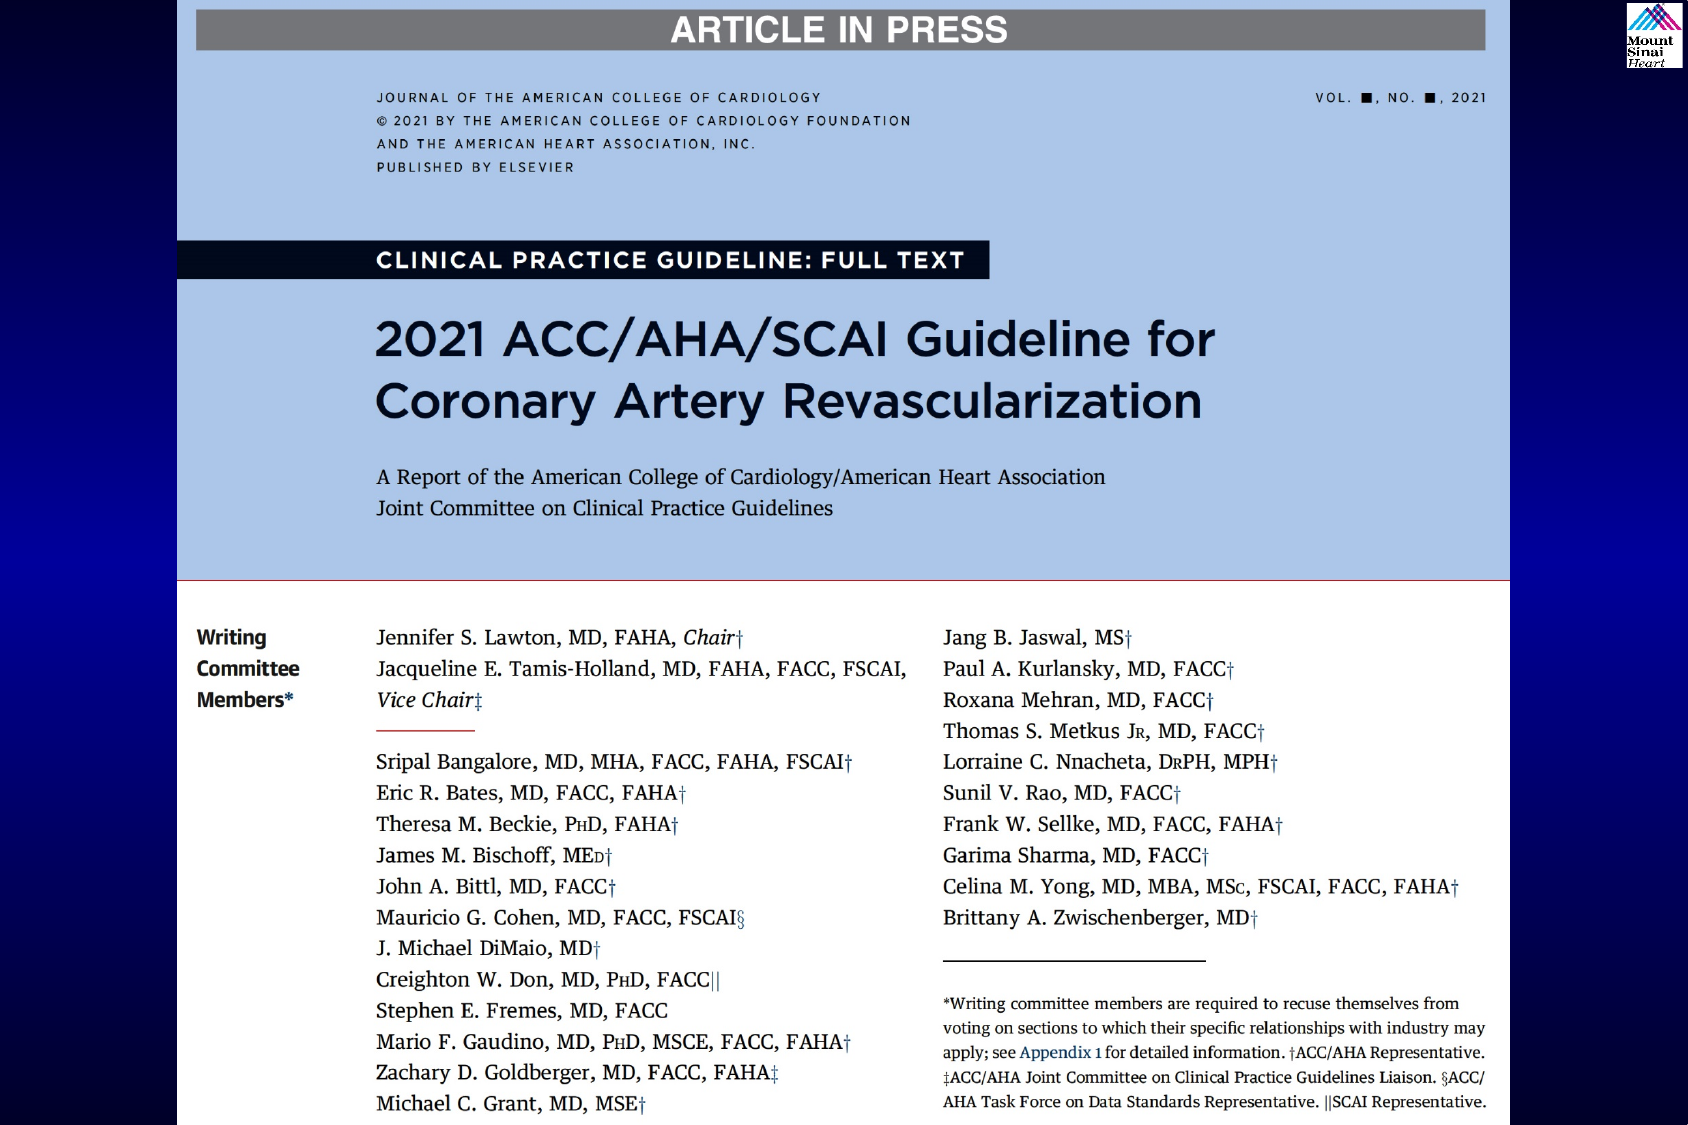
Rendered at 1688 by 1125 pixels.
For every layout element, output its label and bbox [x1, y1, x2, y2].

picture [177, 0, 1510, 1125]
picture [1626, 3, 1683, 68]
